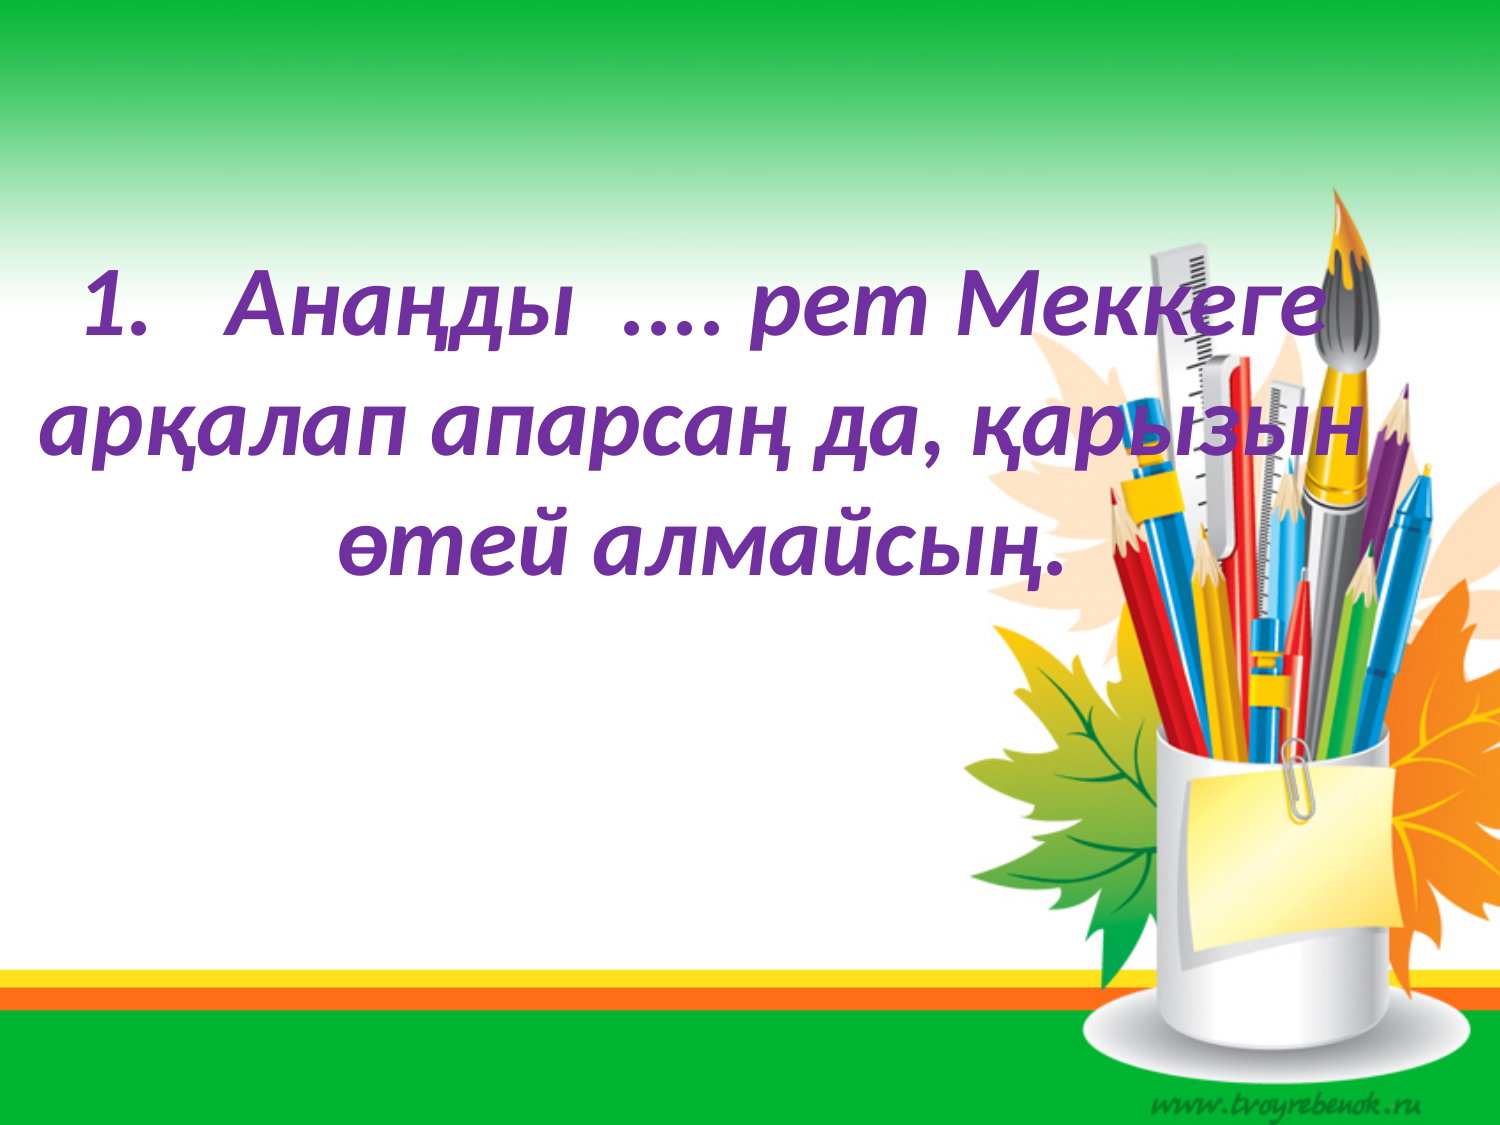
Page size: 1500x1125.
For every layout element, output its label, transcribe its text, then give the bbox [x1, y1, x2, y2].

picture [0, 0, 1500, 1125]
text_box Анаңды .... рет Меккеге арқалап апарсаң да, қарызын өтей алмайсың. [0, 27, 1406, 723]
